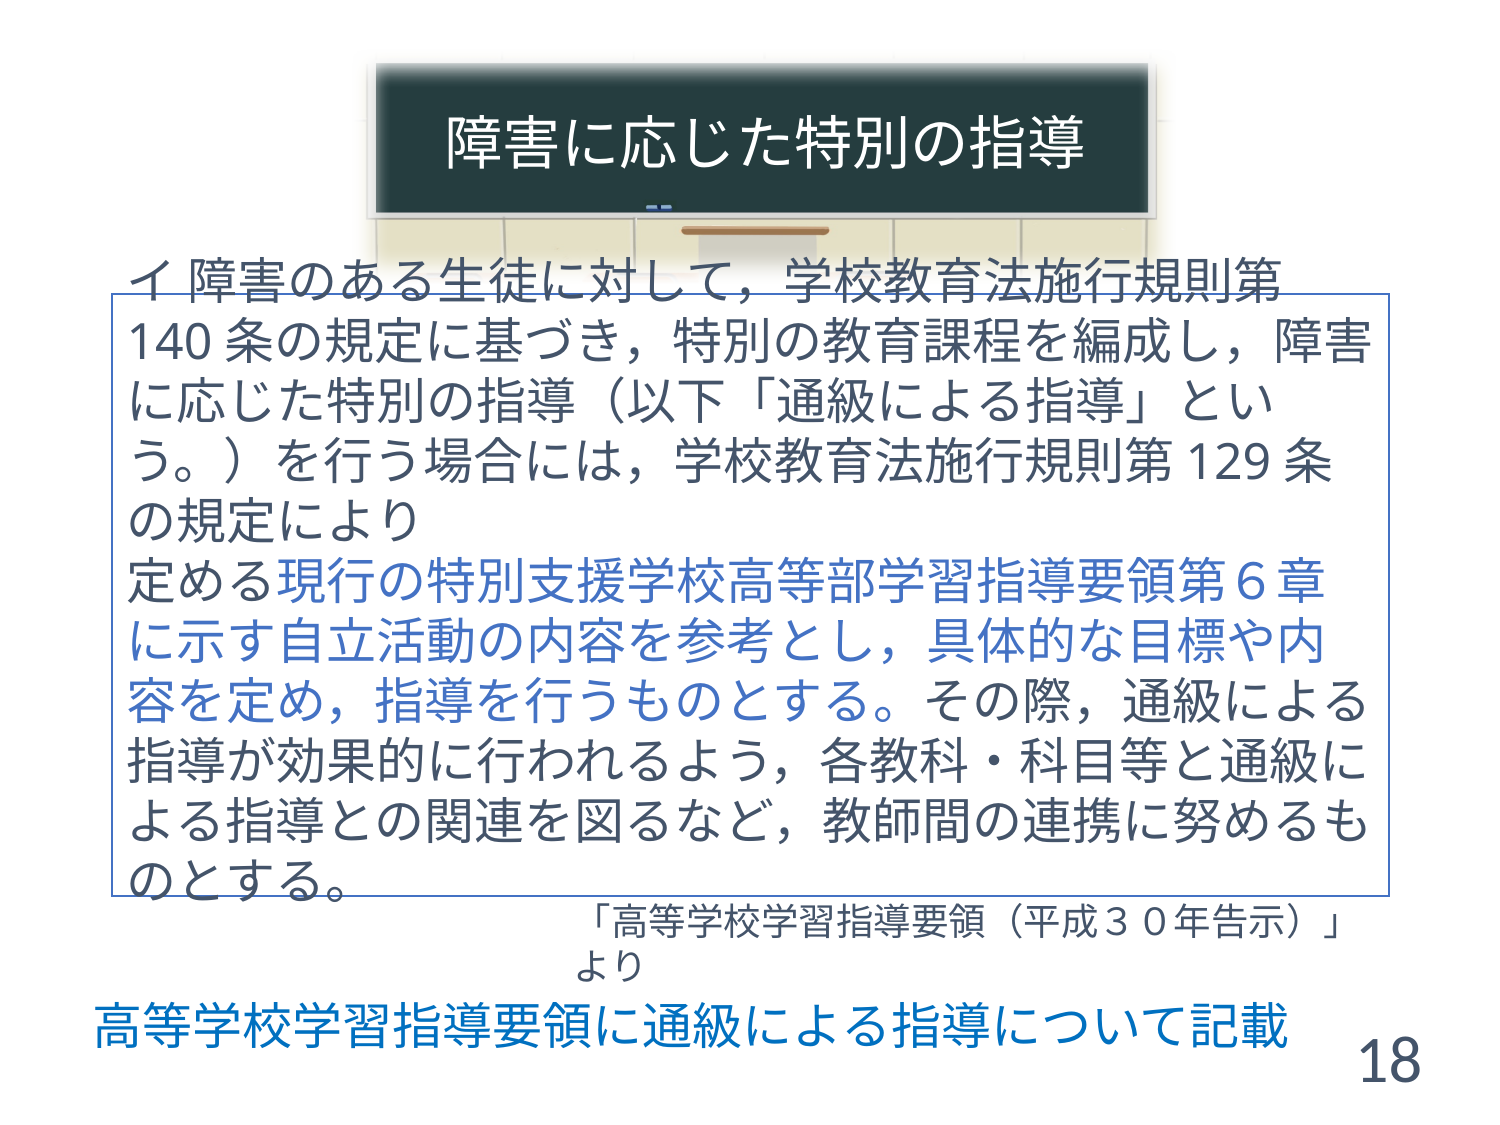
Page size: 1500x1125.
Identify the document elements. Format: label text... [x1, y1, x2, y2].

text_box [351, 49, 1176, 284]
text_box イ 障害のある生徒に対して，学校教育法施行規則第140条の規定に基づき，特別の教育課程を編成し，障害に応じた特別の指導（以下「通級による指導」という。）を行う場合には，学校教育法施行規則第129条の規定により 定める現行の特別支援学校高等部学習指導要領第６章に示す自立活動の内容を参考とし，具体的な目標や内容を定め，指導を行うものとする。その際，通級による指導が効果的に行われるよう，各教科・科目等と通級による指導との関連を図るなど，教師間の連携に努めるものとする。 [111, 293, 1390, 897]
text_box 高等学校学習指導要領に通級による指導について記載 [71, 942, 1312, 1107]
text_box 「高等学校学習指導要領（平成３０年告示）」より [558, 896, 1390, 990]
slide_number 18 [1312, 1025, 1438, 1086]
